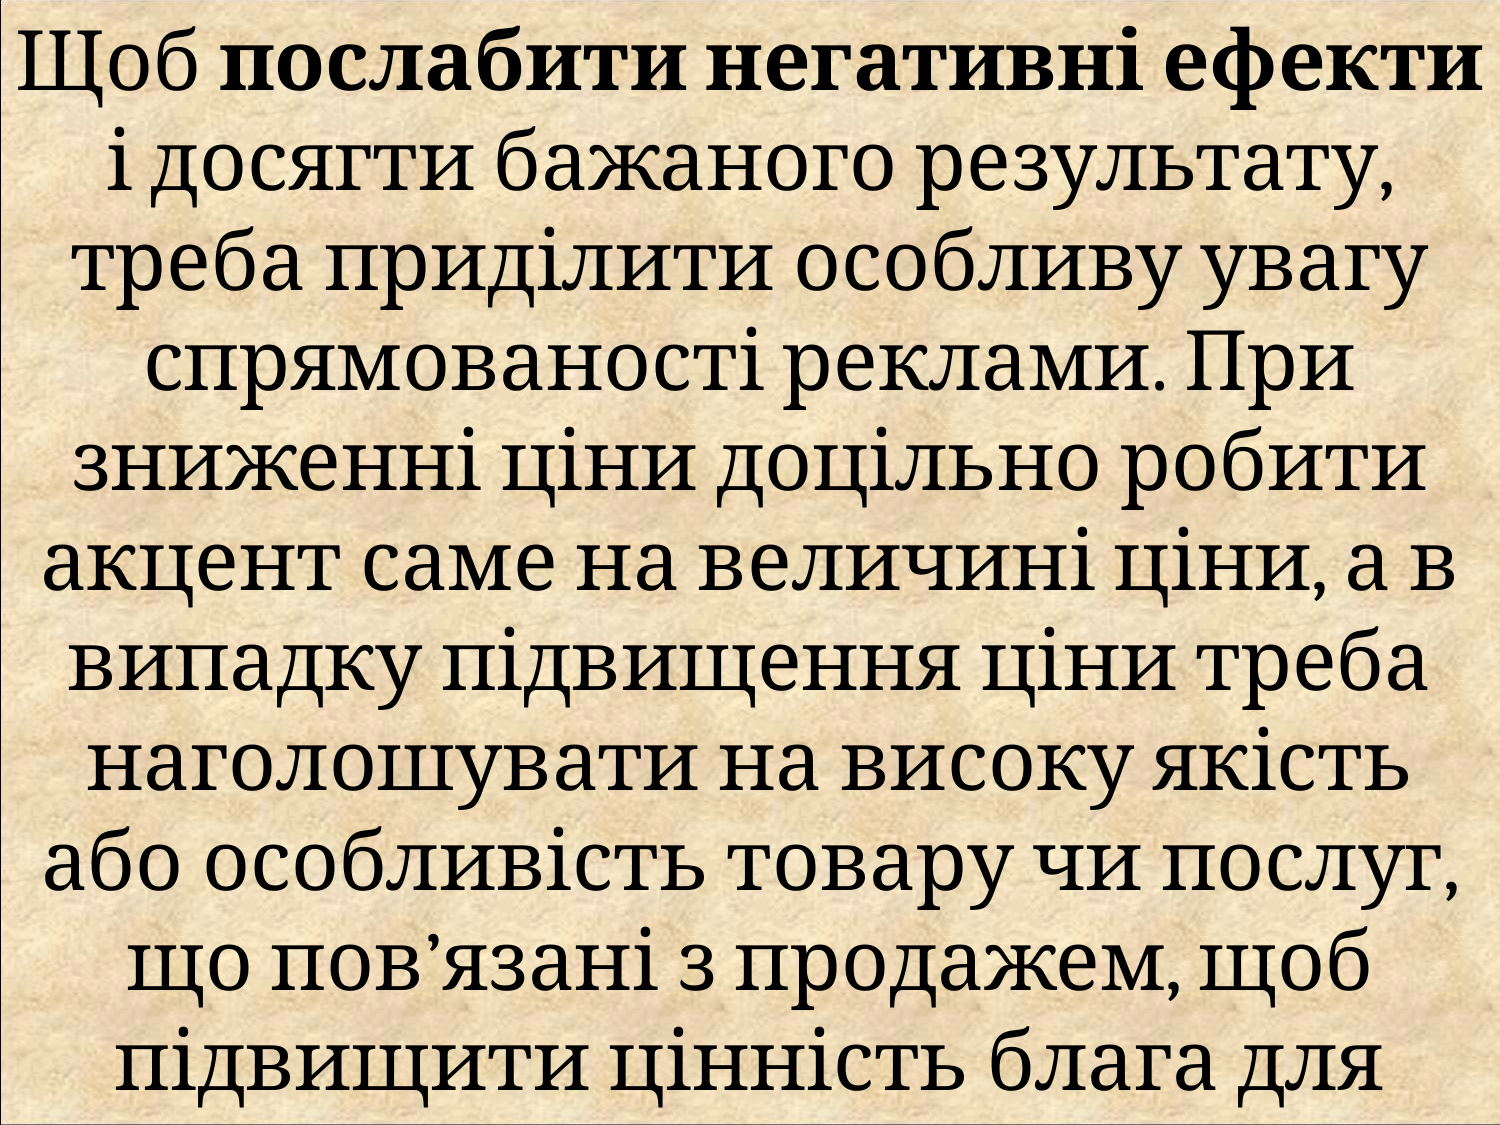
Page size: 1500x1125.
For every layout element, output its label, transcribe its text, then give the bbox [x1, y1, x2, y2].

text_box Щоб послабити негативні ефекти і досягти бажаного результату, треба приділити особливу увагу спрямованості реклами. При зниженні ціни доцільно робити акцент саме на величині ціни, а в випадку підвищення ціни треба наголошувати на високу якість або особливість товару чи послуг, що пов’язані з продажем, щоб підвищити цінність блага для покупця. [0, 0, 1500, 1125]
